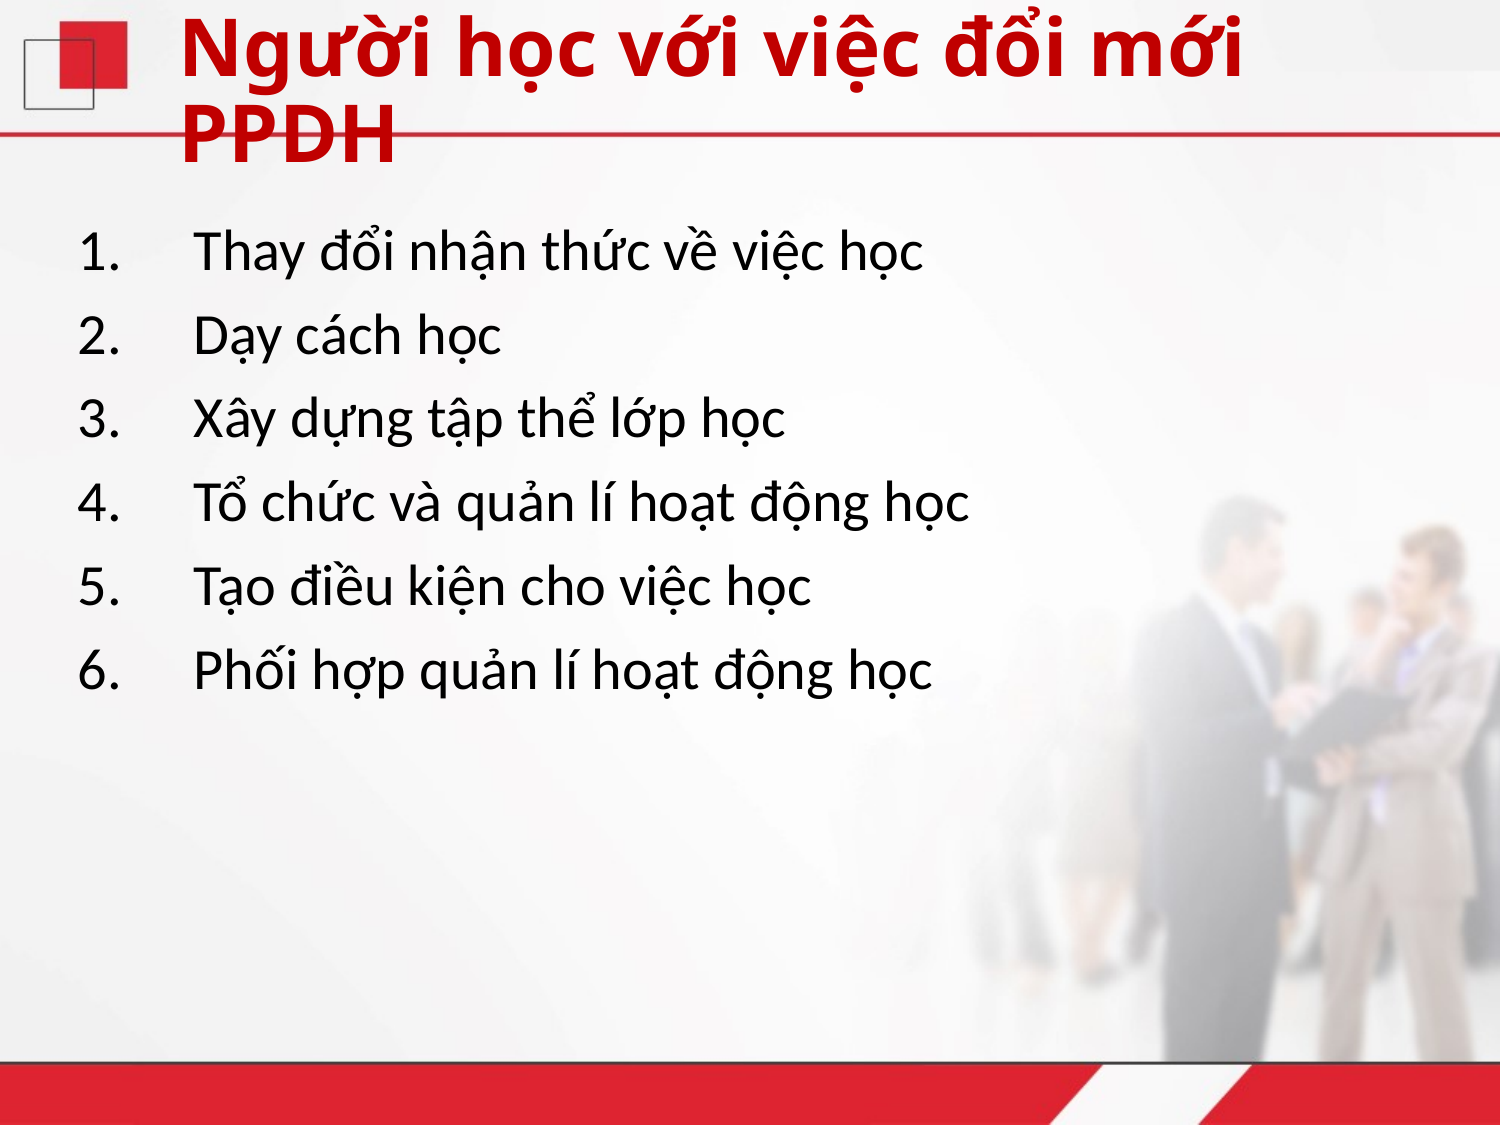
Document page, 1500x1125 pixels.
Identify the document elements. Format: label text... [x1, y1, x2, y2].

picture [0, 0, 1500, 1125]
title Người học với việc đổi mới PPDH [163, 0, 1368, 188]
list Thay đổi nhận thức về việc học Dạy cách học Xây dựng tập thể lớp học Tổ chức và quản lí hoạt động học Tạo điều kiện cho việc học Phối hợp quản lí hoạt động học [62, 212, 1469, 1088]
